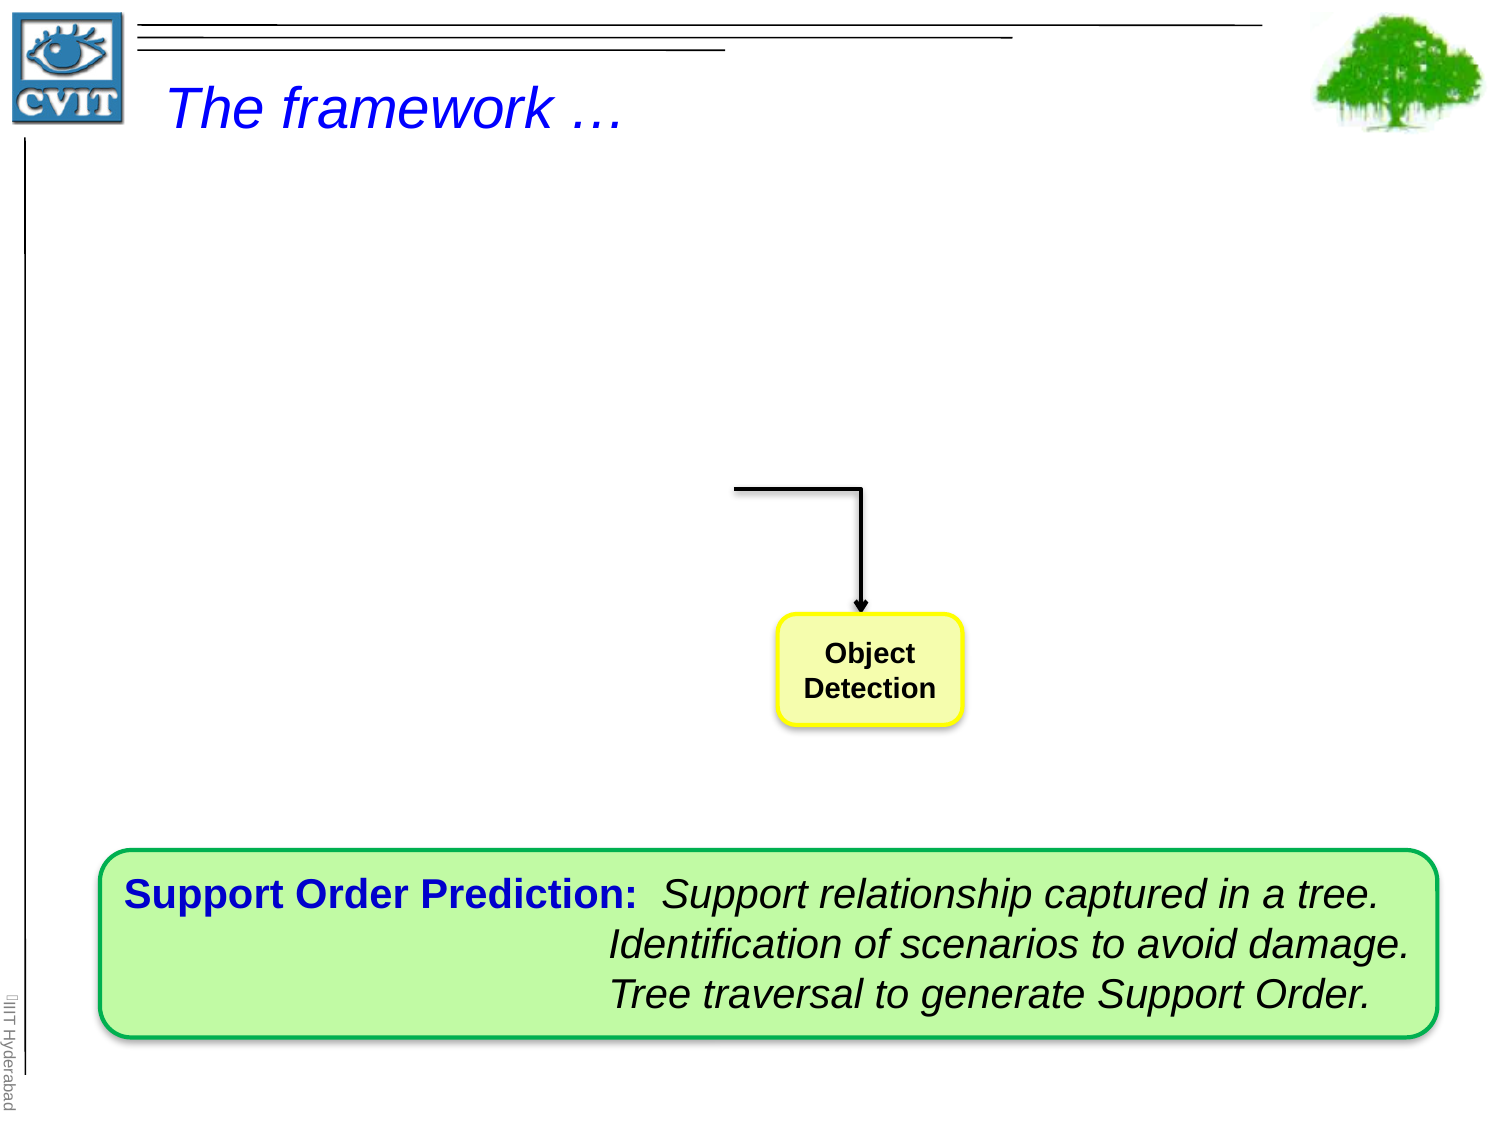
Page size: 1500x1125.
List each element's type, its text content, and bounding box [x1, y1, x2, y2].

picture [1310, 12, 1488, 138]
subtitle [37, 142, 1500, 768]
text_box Support Order Prediction: Support relationship captured in a tree. Identification of scenarios to avoid damage. Tree traversal to generate Support Order. [97, 847, 1440, 1040]
text_box The framework … [150, 62, 700, 141]
picture [12, 12, 125, 125]
